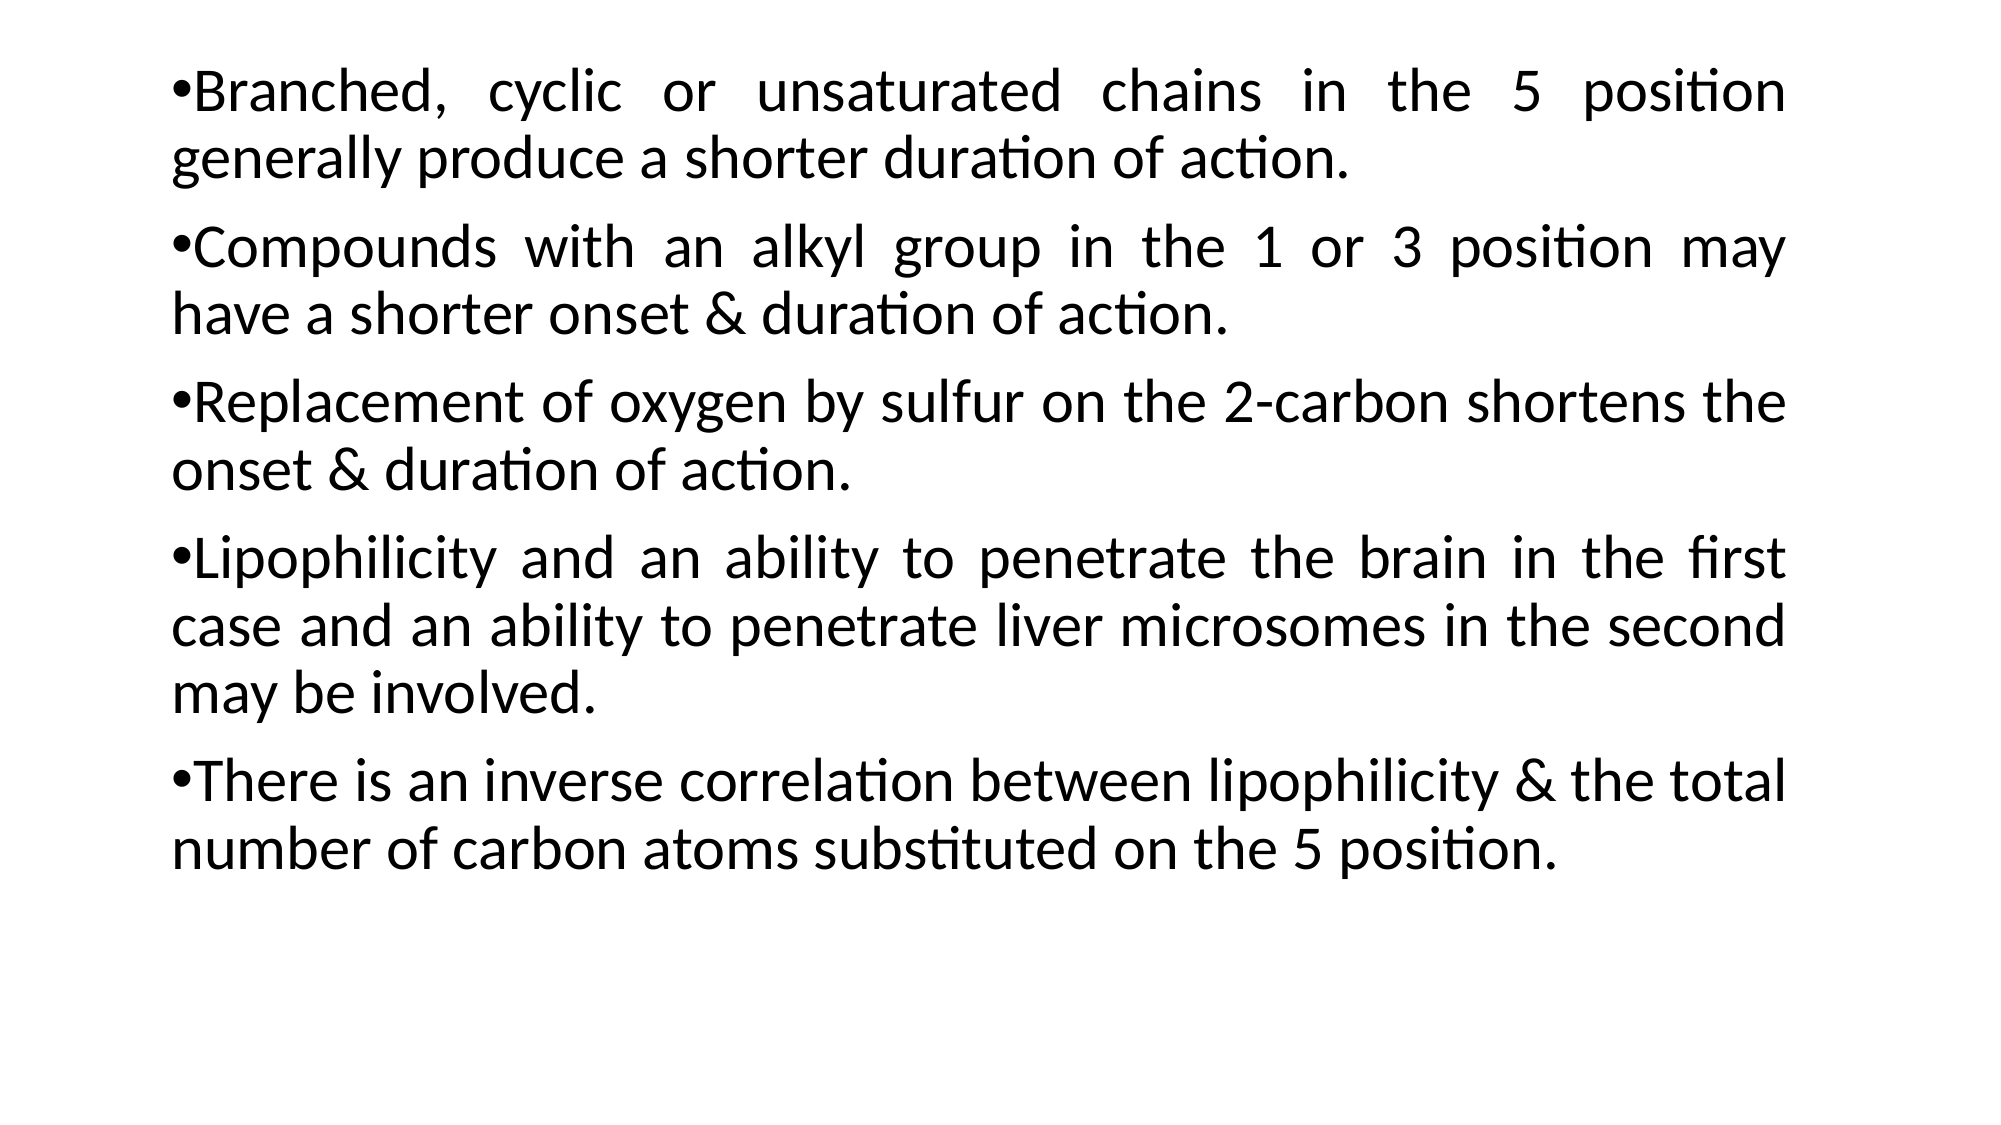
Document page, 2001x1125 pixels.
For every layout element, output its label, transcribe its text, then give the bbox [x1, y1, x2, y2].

subtitle Branched, cyclic or unsaturated chains in the 5 position generally produce a shorter duration of action. Compounds with an alkyl group in the 1 or 3 position may have a shorter onset & duration of action. Replacement of oxygen by sulfur on the 2-carbon shortens the onset & duration of action. Lipophilicity and an ability to penetrate the brain in the first case and an ability to penetrate liver microsomes in the second may be involved. There is an inverse correlation between lipophilicity & the total number of carbon atoms substituted on the 5 position. [156, 50, 1805, 1088]
